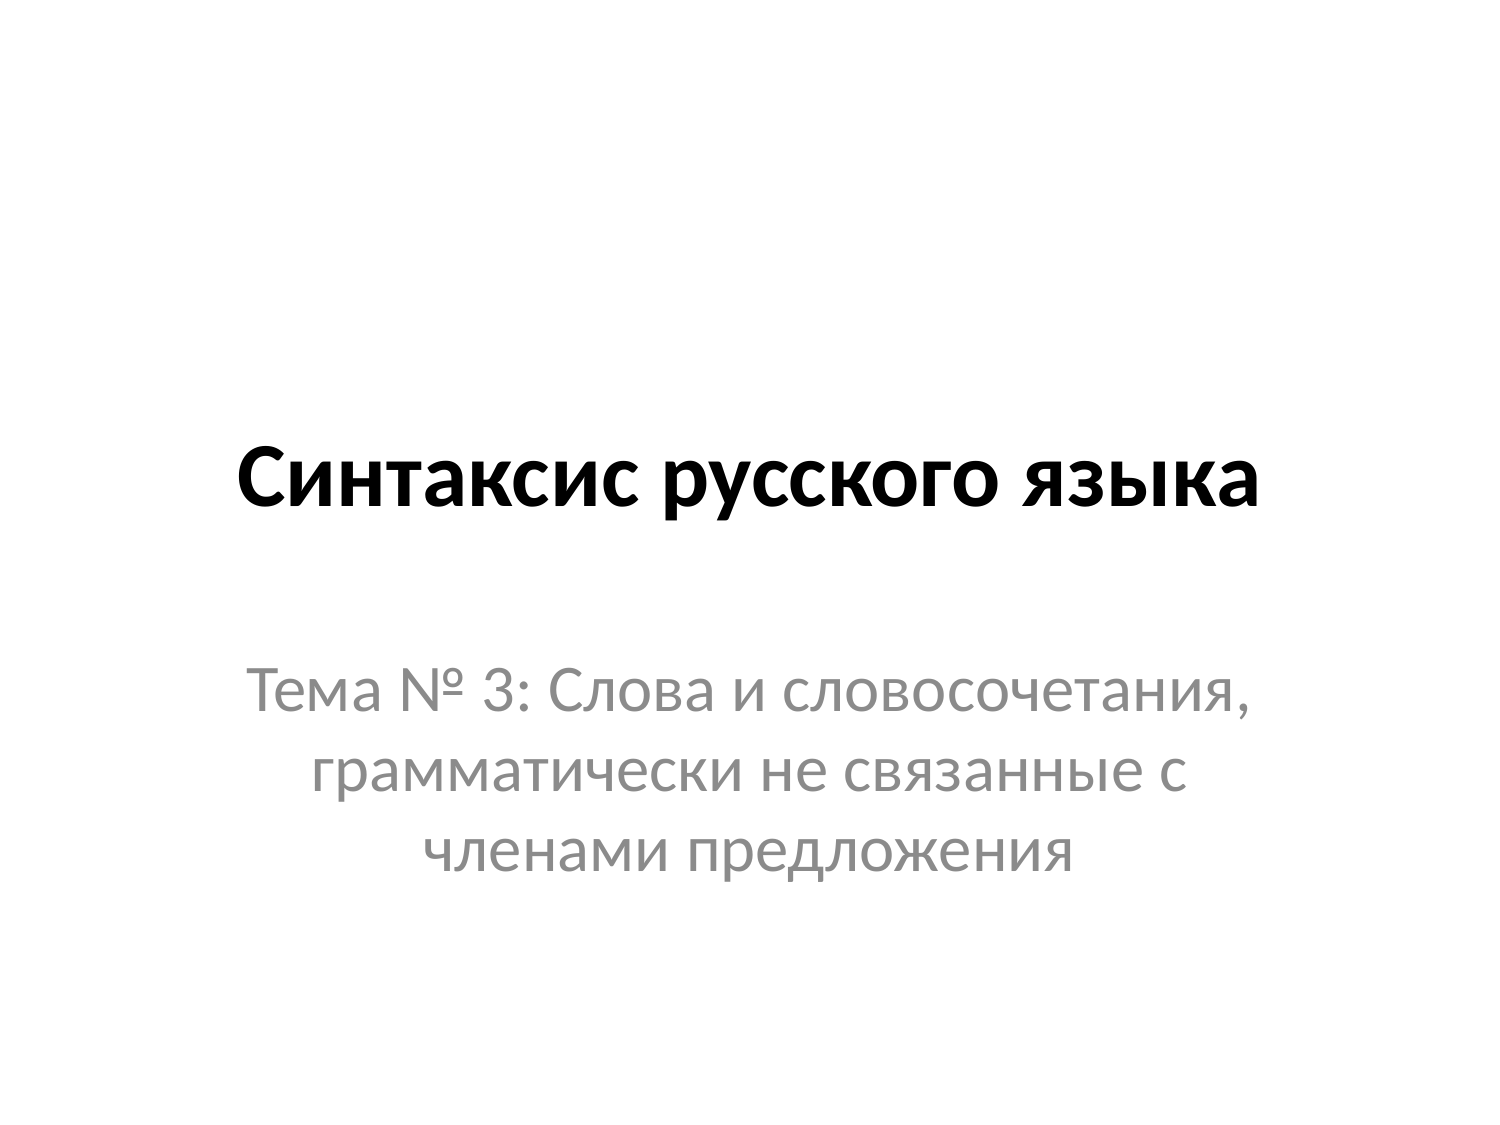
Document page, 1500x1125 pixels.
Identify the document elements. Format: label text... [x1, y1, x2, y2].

title Синтаксис русского языка [112, 349, 1388, 591]
subtitle Тема № 3: Слова и словосочетания, грамматически не связанные с членами предложения [224, 637, 1276, 926]
